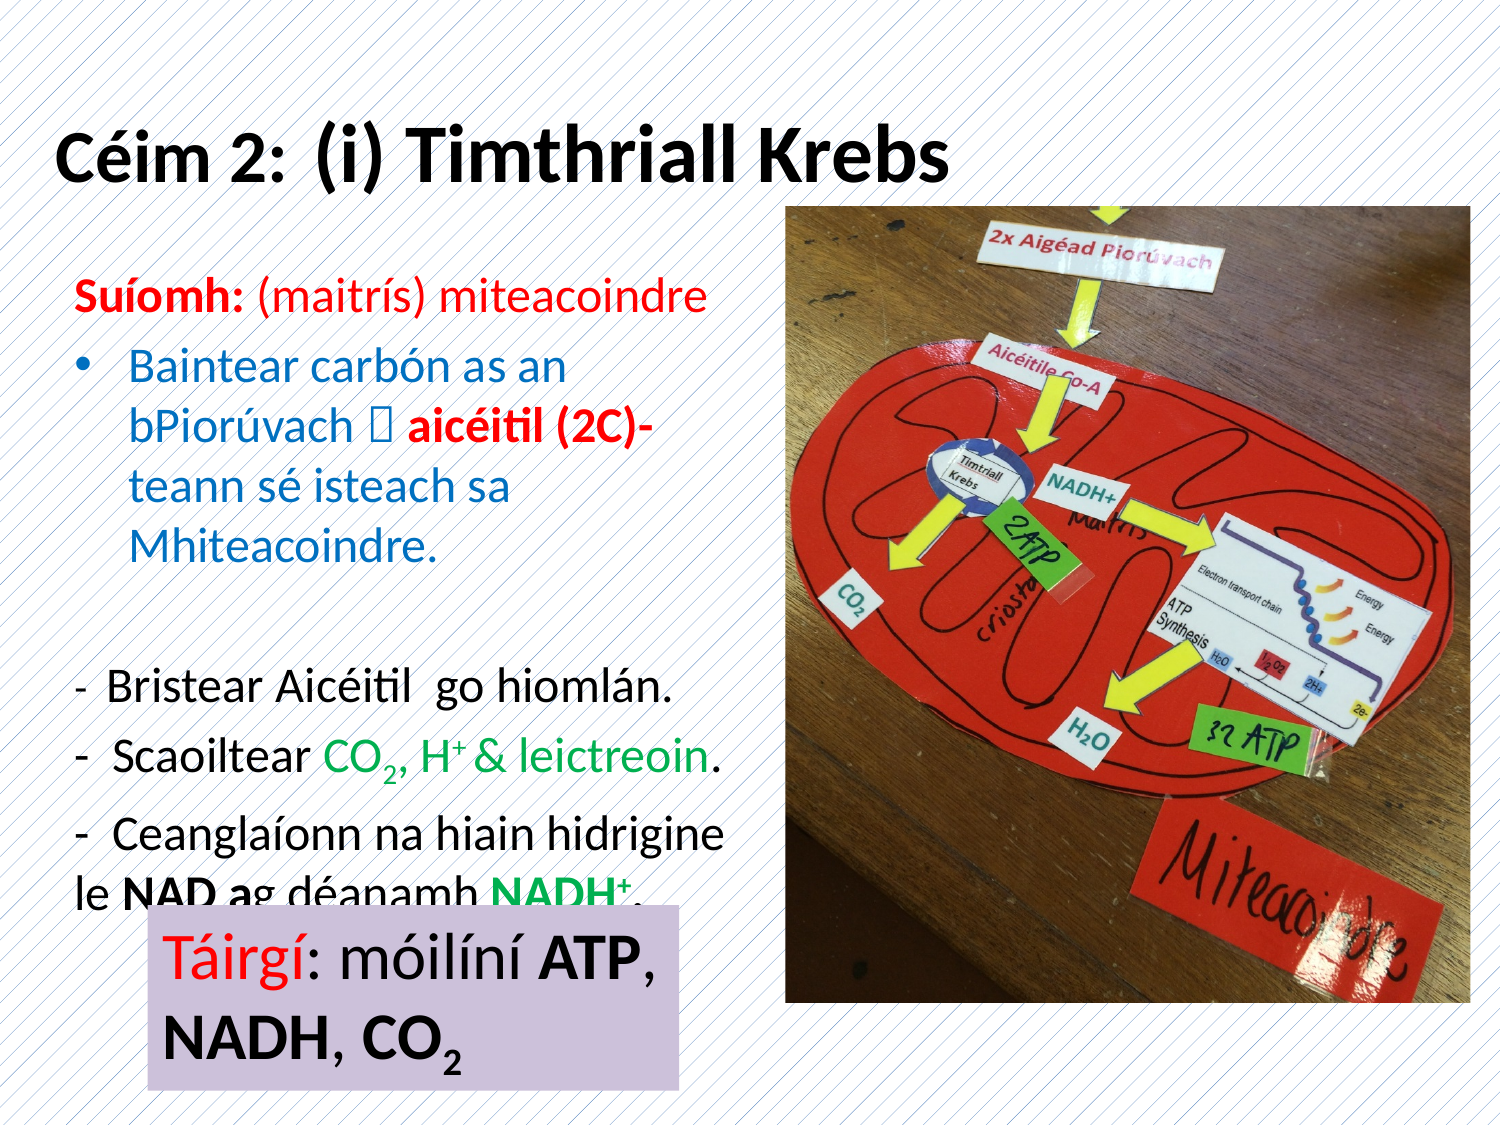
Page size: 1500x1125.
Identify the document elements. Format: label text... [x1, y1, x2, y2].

picture [785, 206, 1471, 1125]
title Céim 2: (i) Timthriall Krebs [40, 30, 1500, 245]
text_box Táirgí: móilíní ATP, NADH, CO2 [147, 905, 680, 1091]
list Suíomh: (maitrís) miteacoindre Baintear carbón as an bPiorúvach  aicéitil (2C)- teann sé isteach sa Mhiteacoindre. - Bristear Aicéitil go hiomlán. - Scaoiltear CO2, H+ & leictreoin. - Ceanglaíonn na hiain hidrigine le NAD ag déanamh NADH+. [59, 255, 762, 1047]
